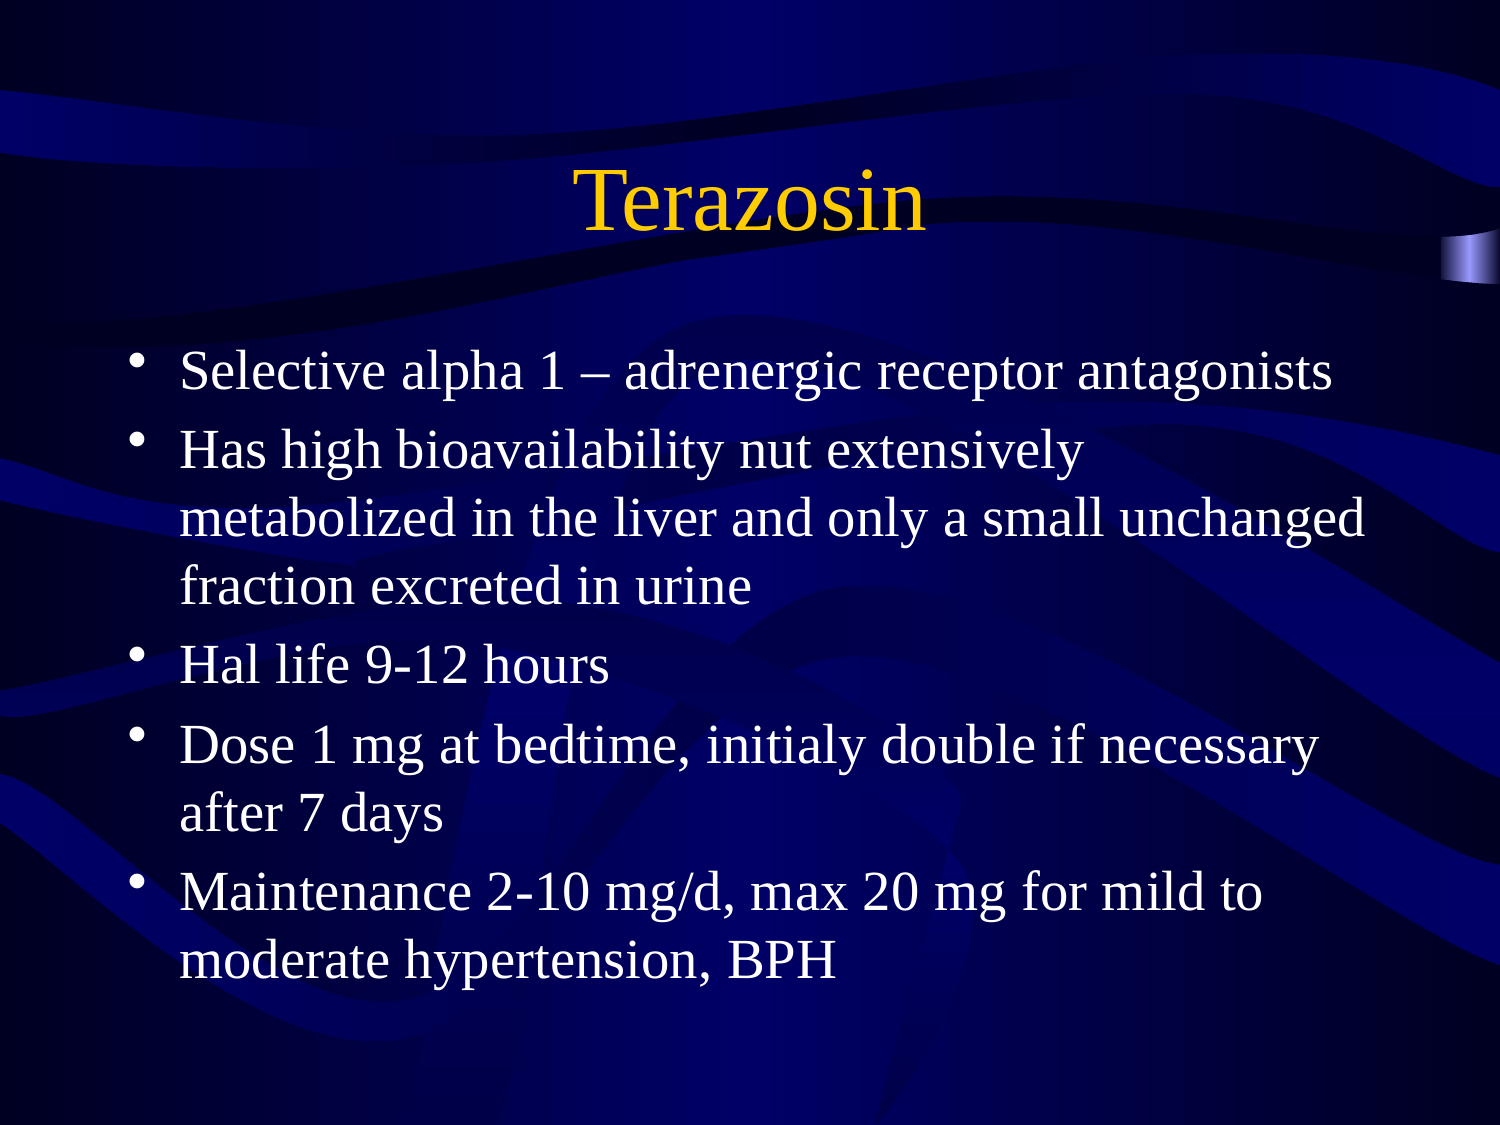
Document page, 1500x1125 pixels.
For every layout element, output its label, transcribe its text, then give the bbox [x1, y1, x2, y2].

list Selective alpha 1 – adrenergic receptor antagonists Has high bioavailability nut extensively metabolized in the liver and only a small unchanged fraction excreted in urine Hal life 9-12 hours Dose 1 mg at bedtime, initialy double if necessary after 7 days Maintenance 2-10 mg/d, max 20 mg for mild to moderate hypertension, BPH [112, 324, 1388, 1000]
title Terazosin [112, 99, 1388, 288]
